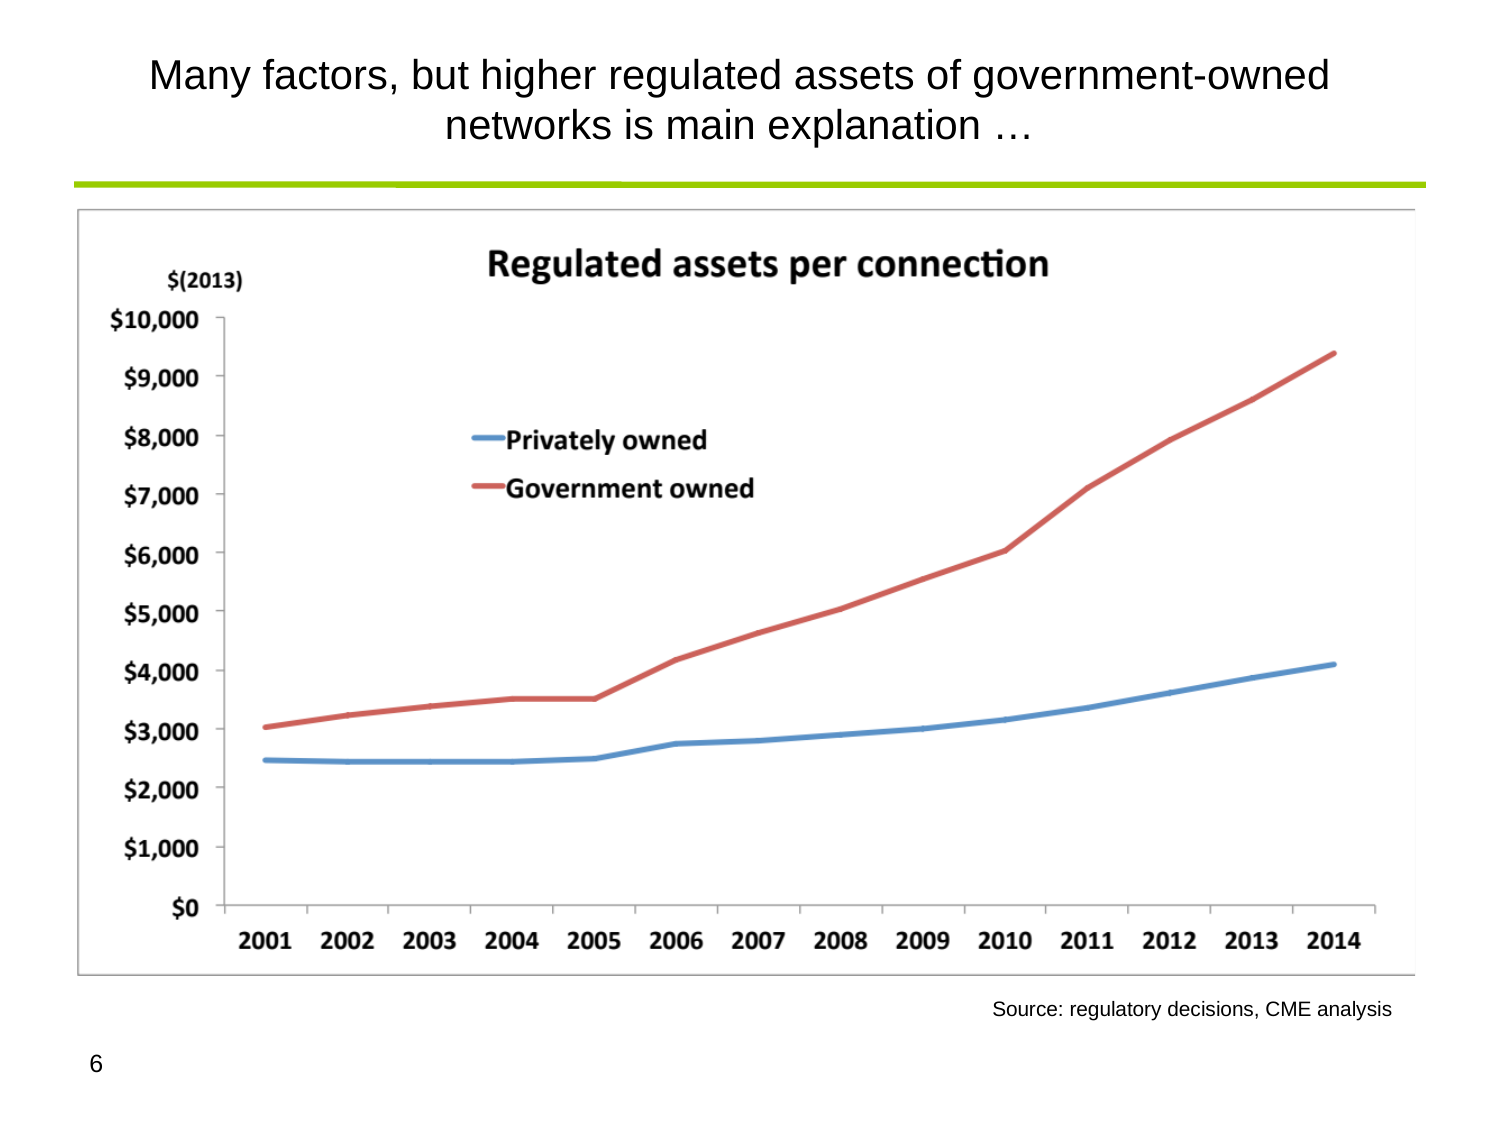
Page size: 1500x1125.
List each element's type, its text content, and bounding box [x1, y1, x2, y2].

title Many factors, but higher regulated assets of government-owned networks is main explanation … [64, 42, 1415, 153]
slide_number 6 [74, 1009, 195, 1089]
text_box Source: regulatory decisions, CME analysis [977, 987, 1408, 1028]
picture [76, 207, 1416, 977]
